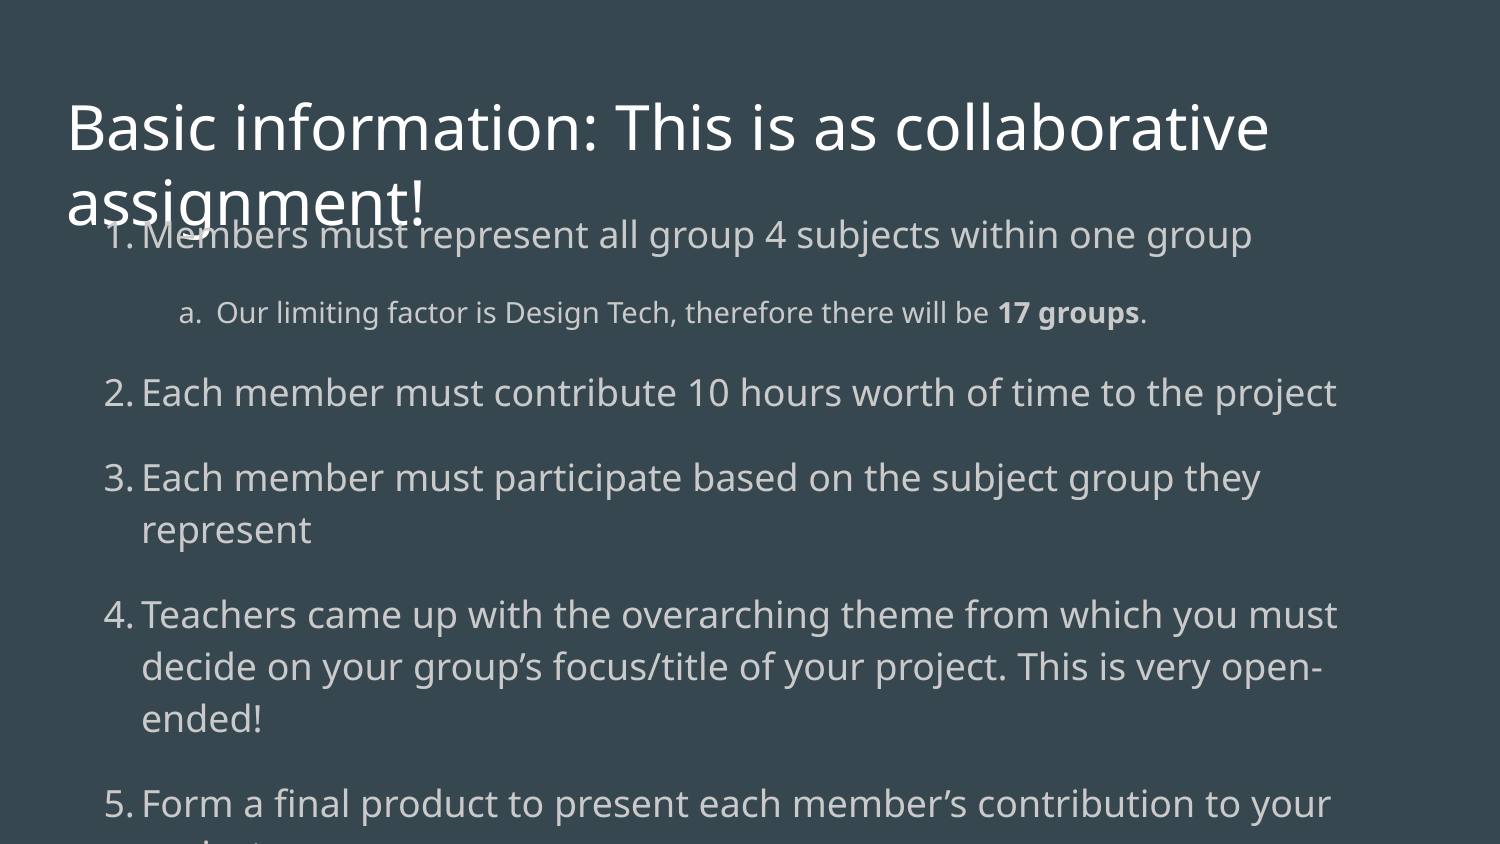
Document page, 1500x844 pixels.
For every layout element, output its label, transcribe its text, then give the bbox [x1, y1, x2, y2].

title Basic information: This is as collaborative assignment! [51, 72, 1449, 167]
list Members must represent all group 4 subjects within one group Our limiting factor is Design Tech, therefore there will be 17 groups. Each member must contribute 10 hours worth of time to the project Each member must participate based on the subject group they represent Teachers came up with the overarching theme from which you must decide on your group’s focus/title of your project. This is very open-ended! Form a final product to present each member’s contribution to your project ***Review the subject guide found on the troyhigh.com IB page for each subject to get the details of the Group 4 Project. [51, 189, 1449, 750]
